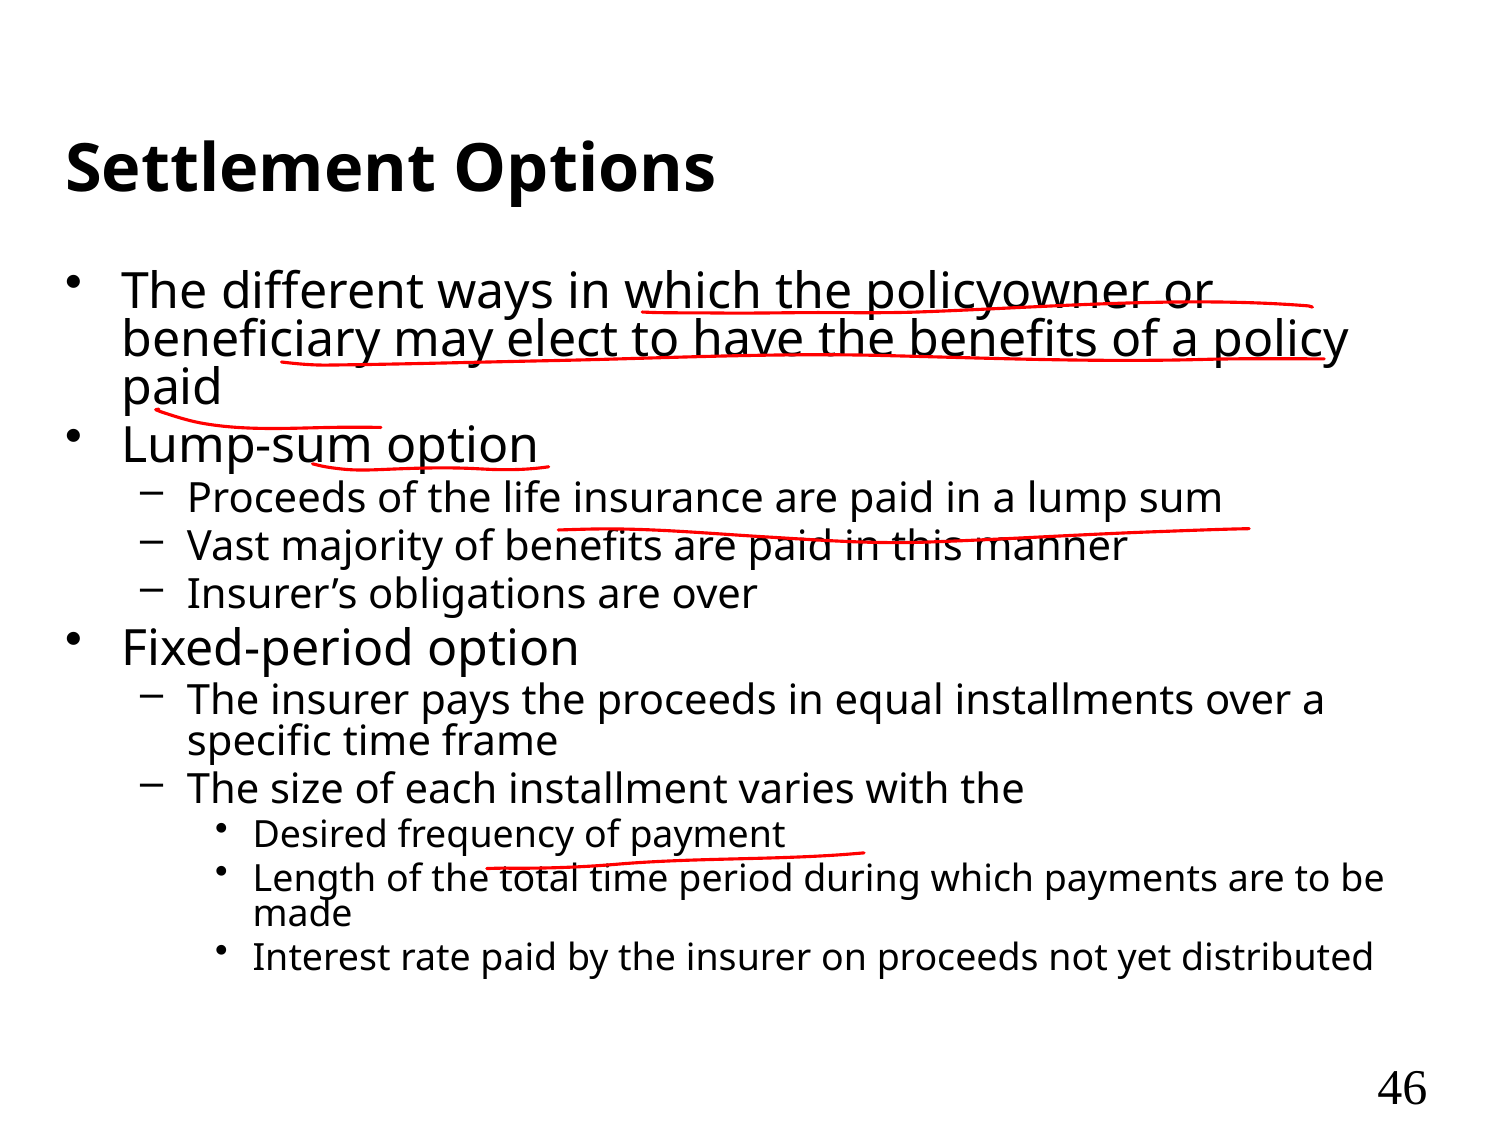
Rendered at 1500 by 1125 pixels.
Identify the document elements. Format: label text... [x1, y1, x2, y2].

list The different ways in which the policyowner or beneficiary may elect to have the benefits of a policy paid Lump-sum option Proceeds of the life insurance are paid in a lump sum Vast majority of benefits are paid in this manner Insurer’s obligations are over Fixed-period option The insurer pays the proceeds in equal installments over a specific time frame The size of each installment varies with the Desired frequency of payment Length of the total time period during which payments are to be made Interest rate paid by the insurer on proceeds not yet distributed [50, 262, 1411, 1013]
title Settlement Options [50, 49, 1463, 213]
slide_number 46 [1362, 1046, 1500, 1125]
